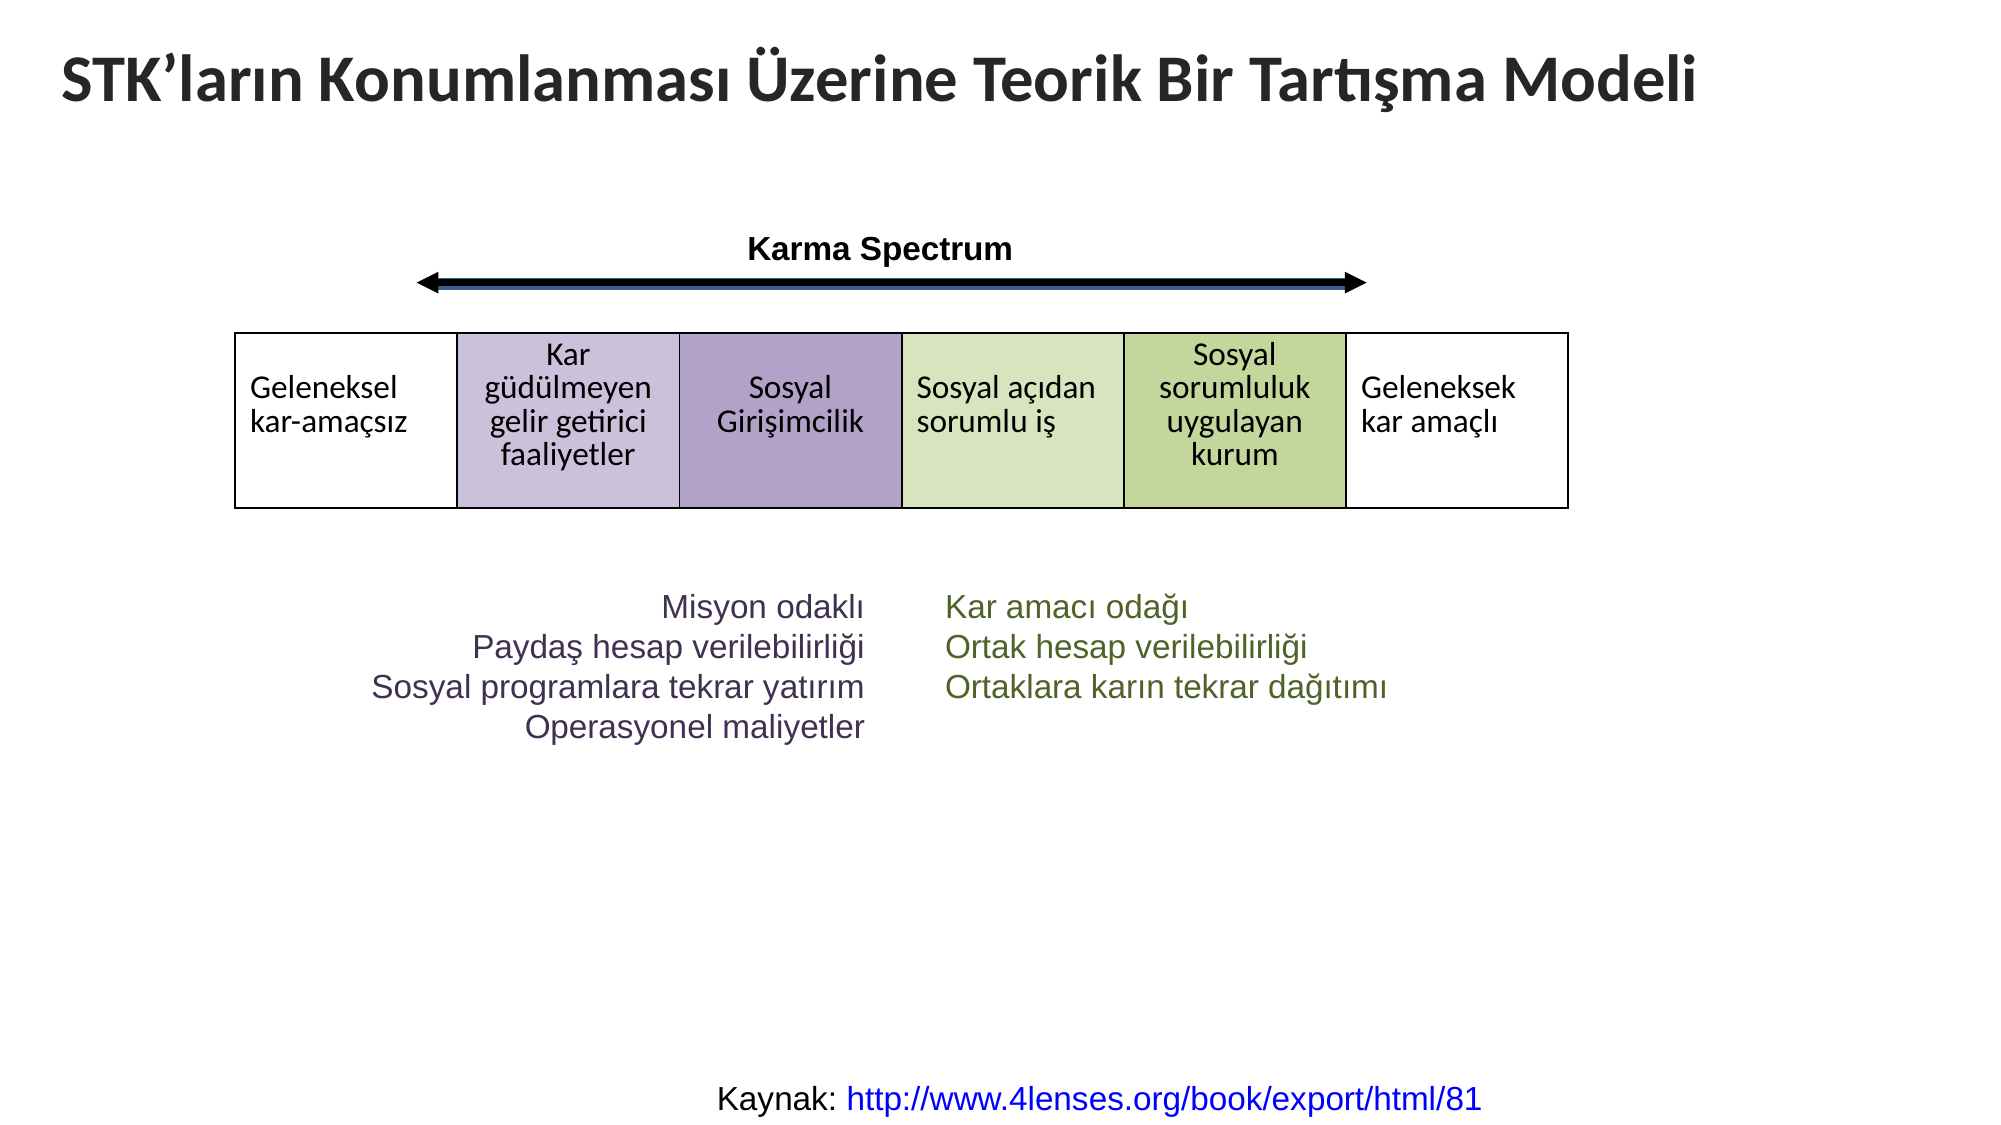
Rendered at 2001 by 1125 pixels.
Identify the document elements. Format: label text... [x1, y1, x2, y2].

text_box Misyon odaklı Paydaş hesap verilebilirliği Sosyal programlara tekrar yatırım Operasyonel maliyetler [319, 578, 881, 793]
table_header Sosyal açıdan sorumlu iş [903, 334, 1123, 507]
text_box Karma Spectrum [416, 220, 1344, 275]
table_header Geleneksek kar amaçlı [1347, 334, 1567, 507]
table_header Sosyal sorumluluk uygulayan kurum [1125, 334, 1345, 507]
table_header Kar güdülmeyen gelir getirici faaliyetler [458, 334, 679, 507]
text_box Kar amacı odağı Ortak hesap verilebilirliği Ortaklara karın tekrar dağıtımı [930, 578, 1491, 753]
text_box Kaynak: http://www.4lenses.org/book/export/html/81 [702, 1069, 1630, 1125]
table_header Geleneksel kar-amaçsız [236, 334, 456, 507]
table_header Sosyal Girişimcilik [680, 334, 901, 507]
text_box STK’ların Konumlanması Üzerine Teorik Bir Tartışma Modeli [46, 27, 1716, 123]
